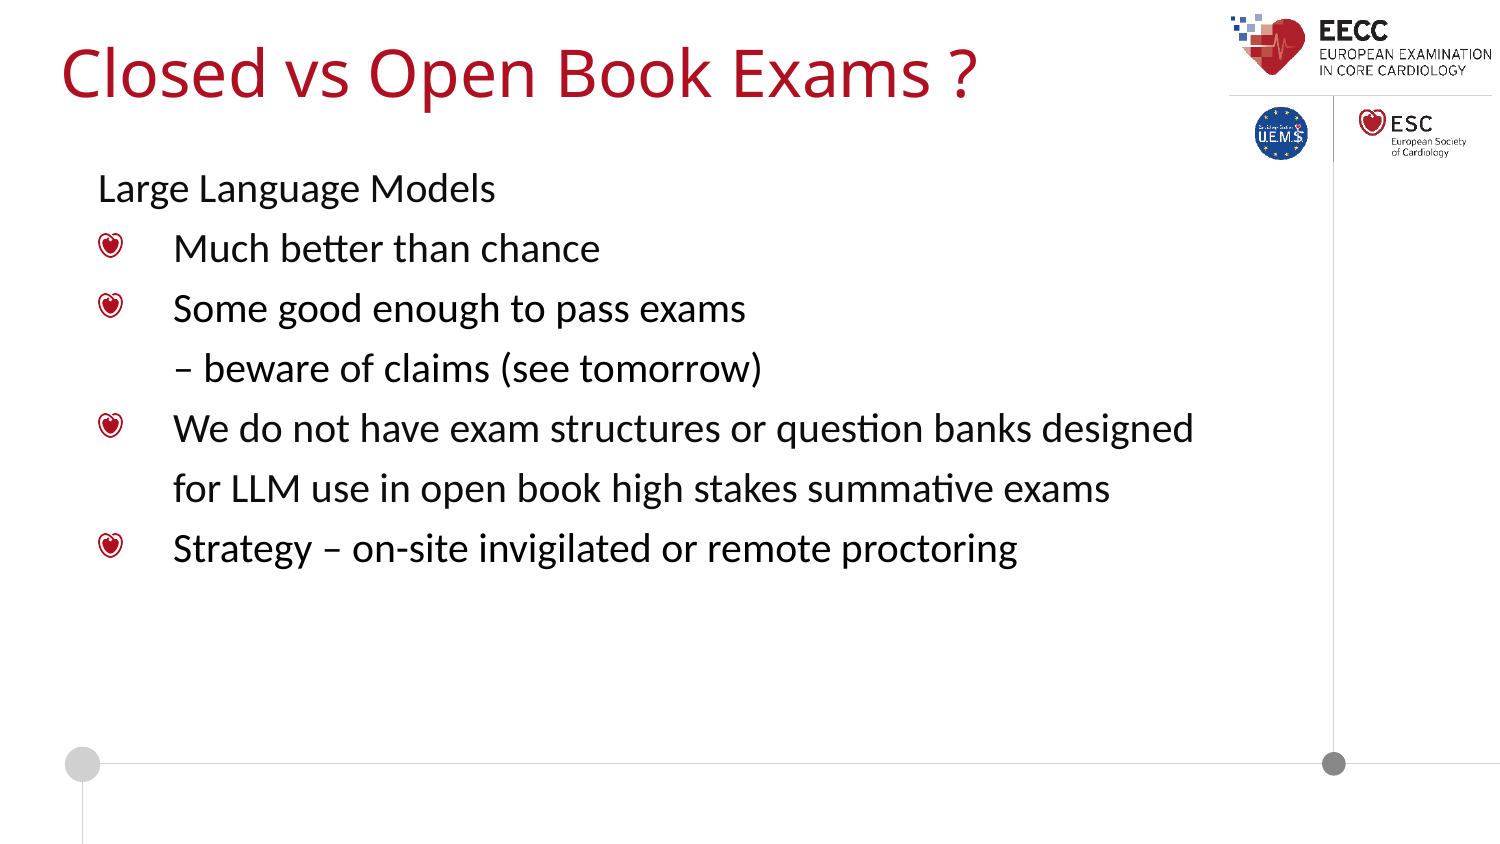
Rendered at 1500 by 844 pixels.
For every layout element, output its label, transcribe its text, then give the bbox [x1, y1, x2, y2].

list Closed vs Open Book Exams ? [52, 55, 1138, 127]
picture [98, 233, 123, 258]
picture [98, 413, 123, 438]
picture [98, 533, 123, 558]
picture [98, 293, 123, 318]
picture [1229, 14, 1492, 162]
text_box Large Language Models Much better than chance Some good enough to pass exams – beware of claims (see tomorrow) We do not have exam structures or question banks designed for LLM use in open book high stakes summative exams Strategy – on-site invigilated or remote proctoring [53, 143, 1255, 579]
